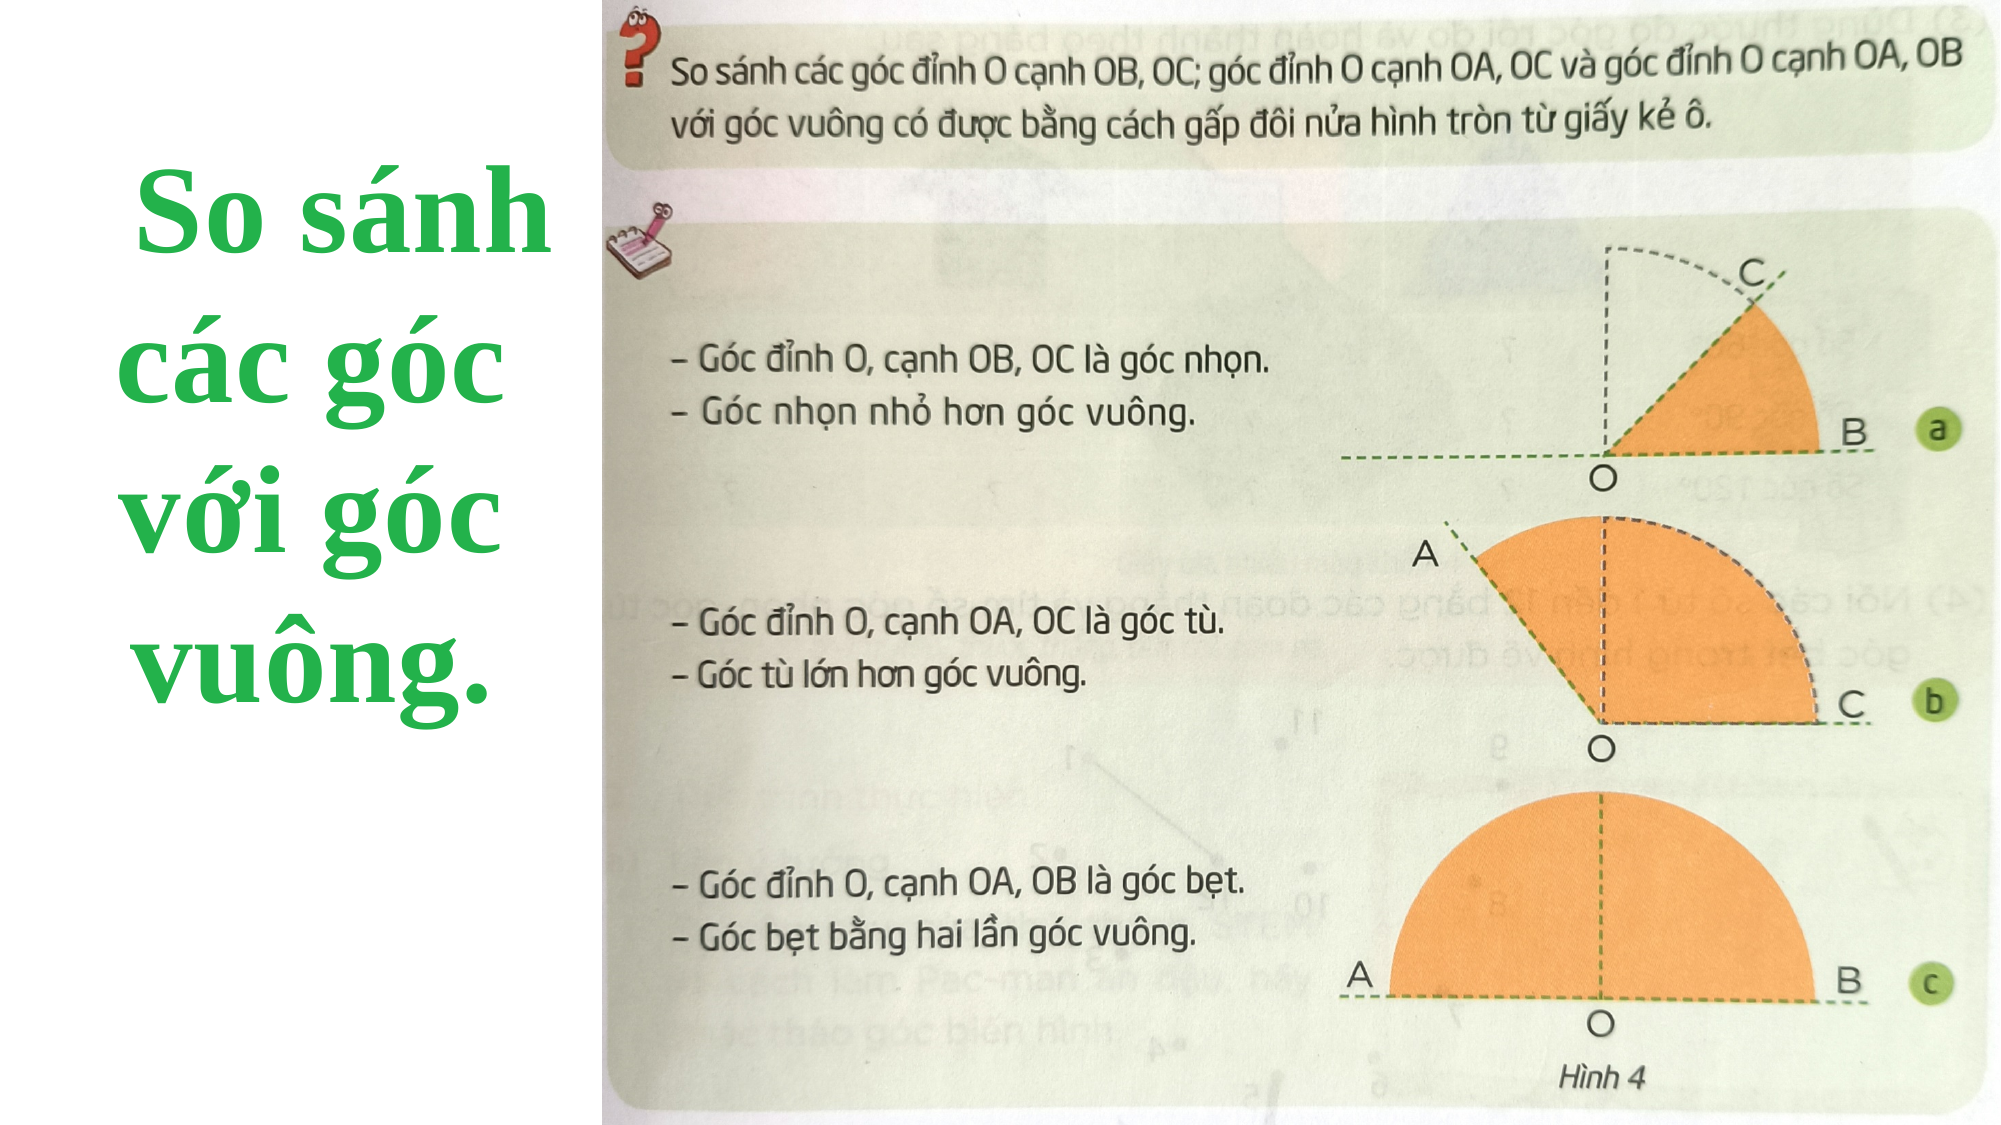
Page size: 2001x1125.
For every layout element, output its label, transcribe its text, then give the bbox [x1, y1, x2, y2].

picture [602, 0, 2000, 1125]
text_box So sánh các góc với góc vuông. [46, 120, 577, 735]
